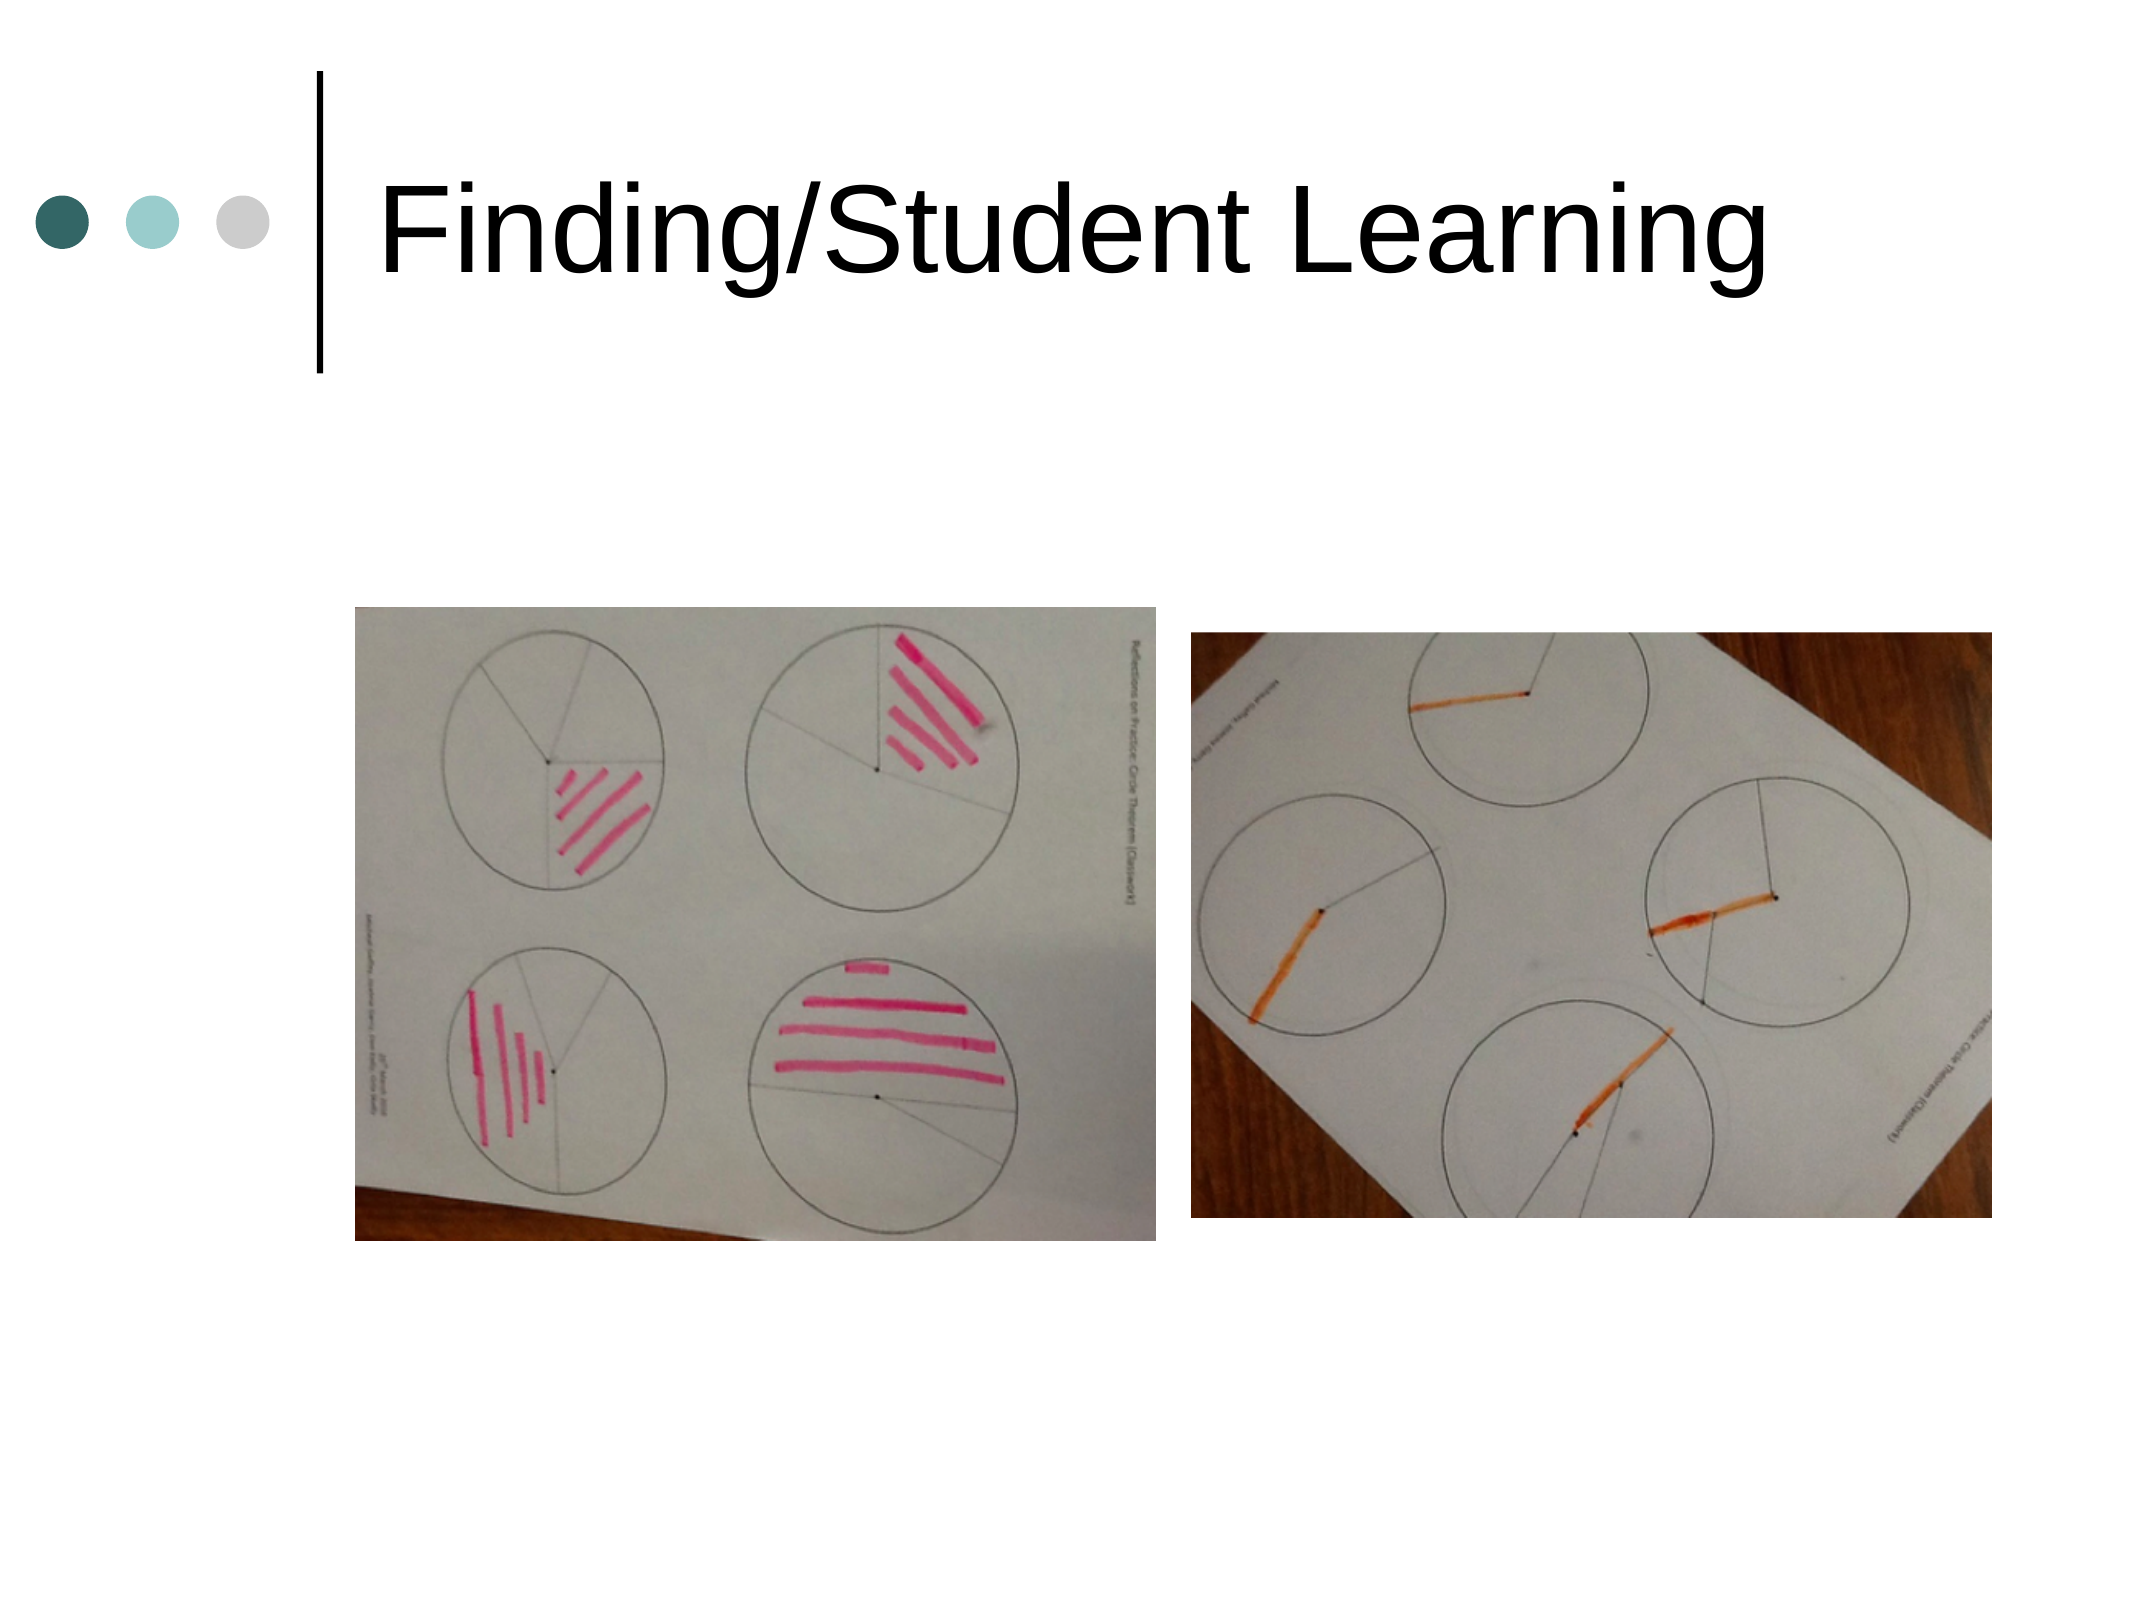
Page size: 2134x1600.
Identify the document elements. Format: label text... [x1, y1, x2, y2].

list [355, 607, 1156, 1242]
title Finding/Student Learning [355, 44, 1992, 401]
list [1190, 630, 1992, 1218]
